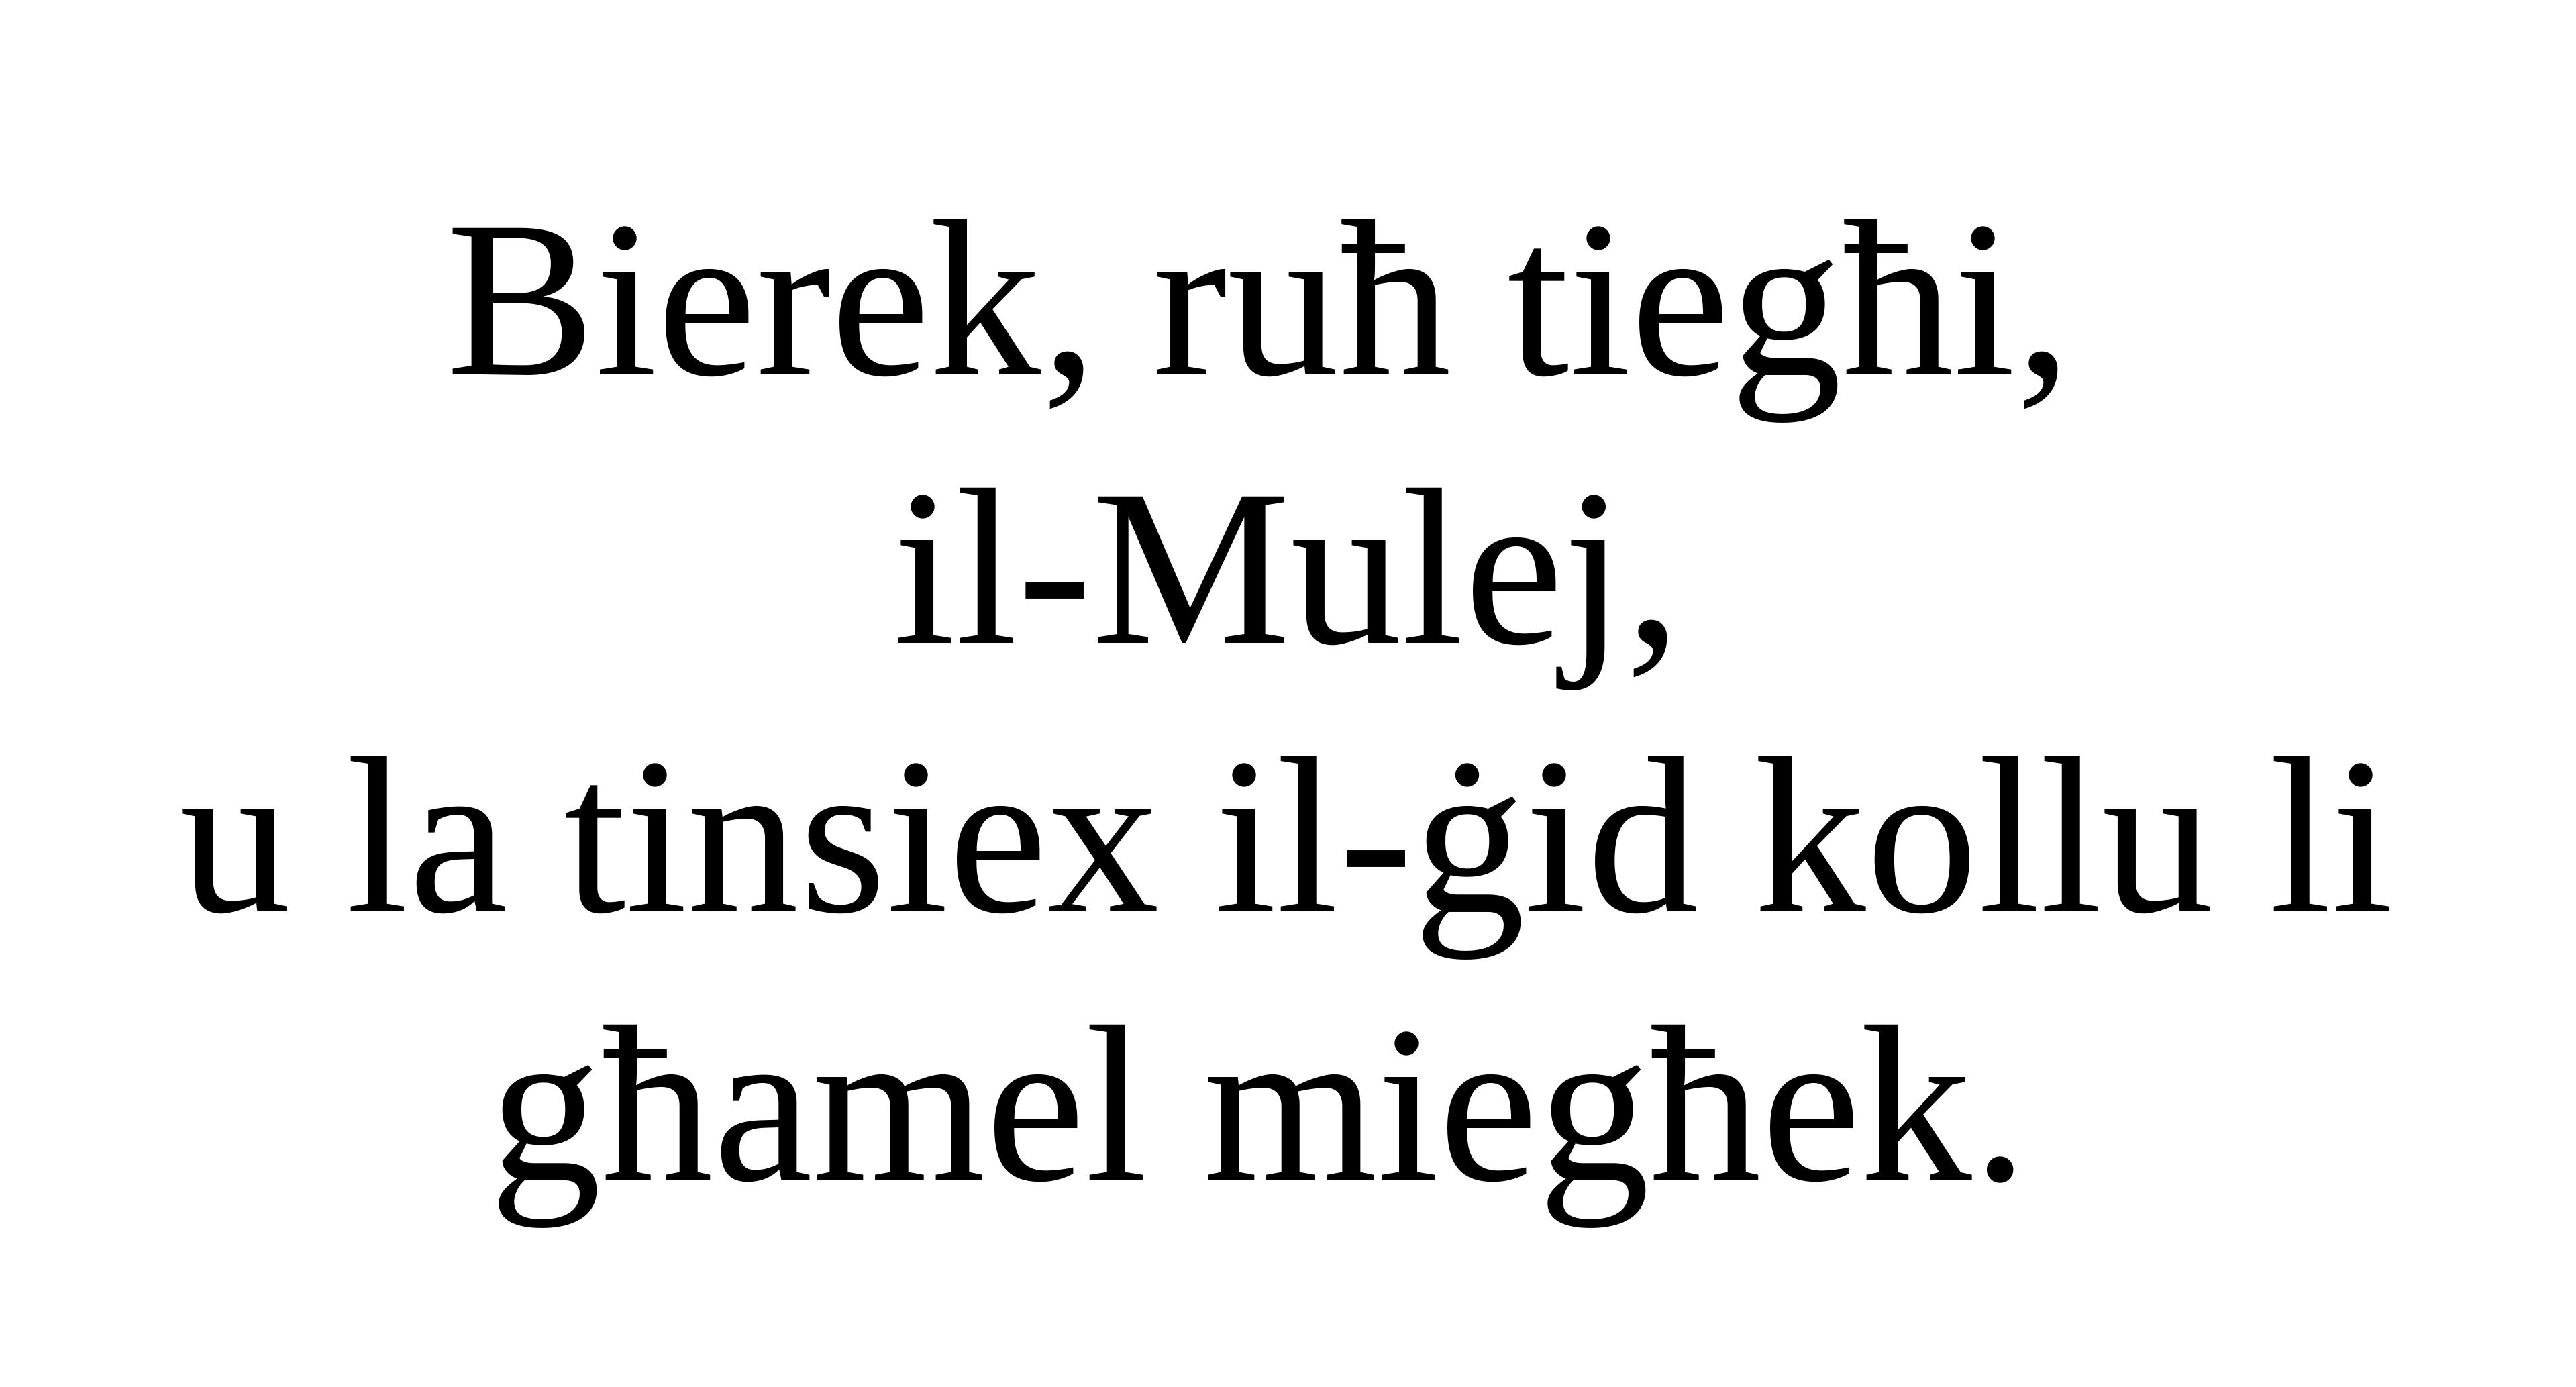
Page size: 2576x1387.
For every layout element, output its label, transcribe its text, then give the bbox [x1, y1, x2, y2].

text_box Bierek, ruħ tiegħi, il-Mulej, u la tinsiex il-ġid kollu li għamel miegħek. [43, 146, 2532, 1230]
